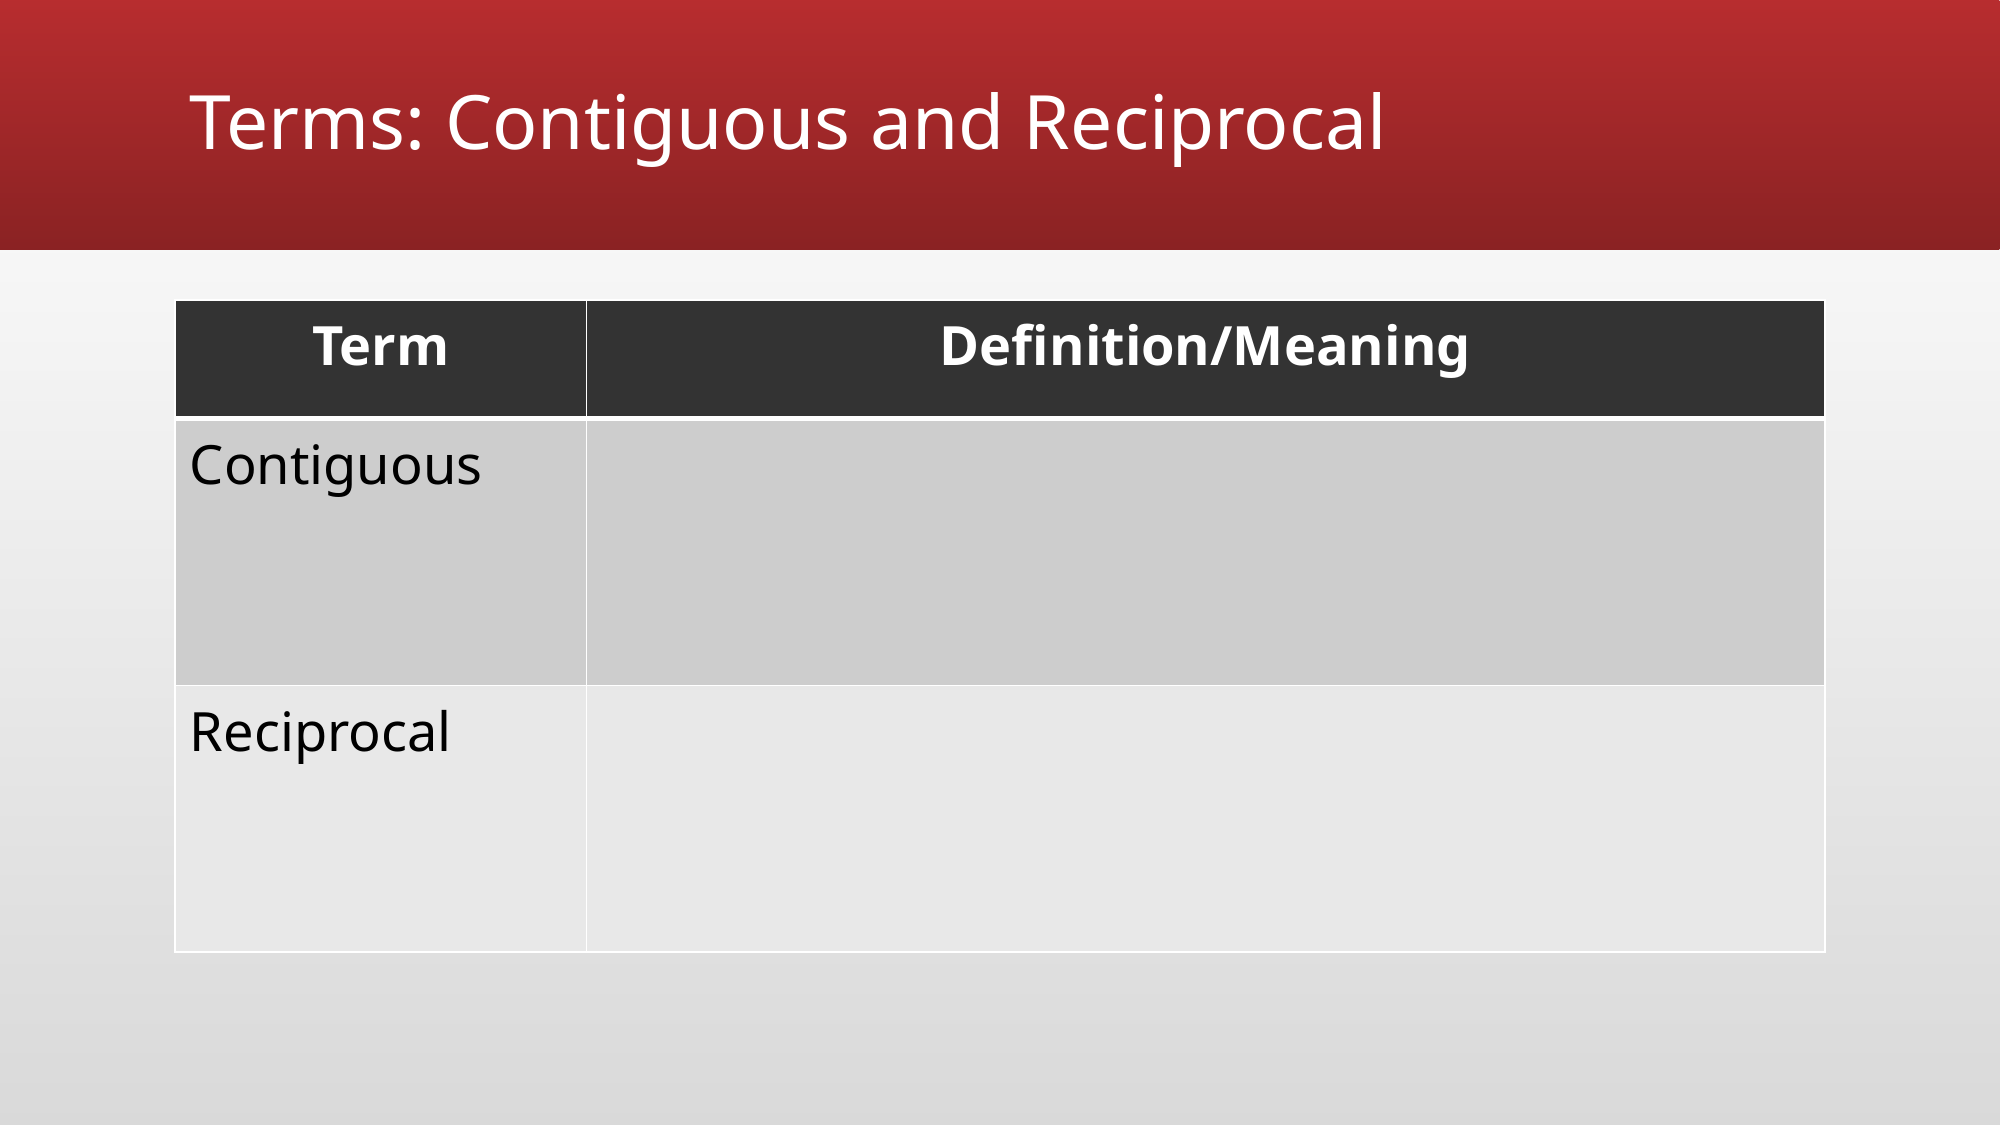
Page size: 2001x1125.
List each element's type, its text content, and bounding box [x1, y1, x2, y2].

table_cell [587, 686, 1824, 951]
table_cell Contiguous [176, 421, 586, 685]
table_cell [587, 421, 1824, 685]
title Terms: Contiguous and Reciprocal [174, 16, 1825, 234]
table_cell Reciprocal [176, 686, 586, 951]
table_header Term [176, 301, 586, 416]
table_header Definition/Meaning [587, 301, 1824, 416]
